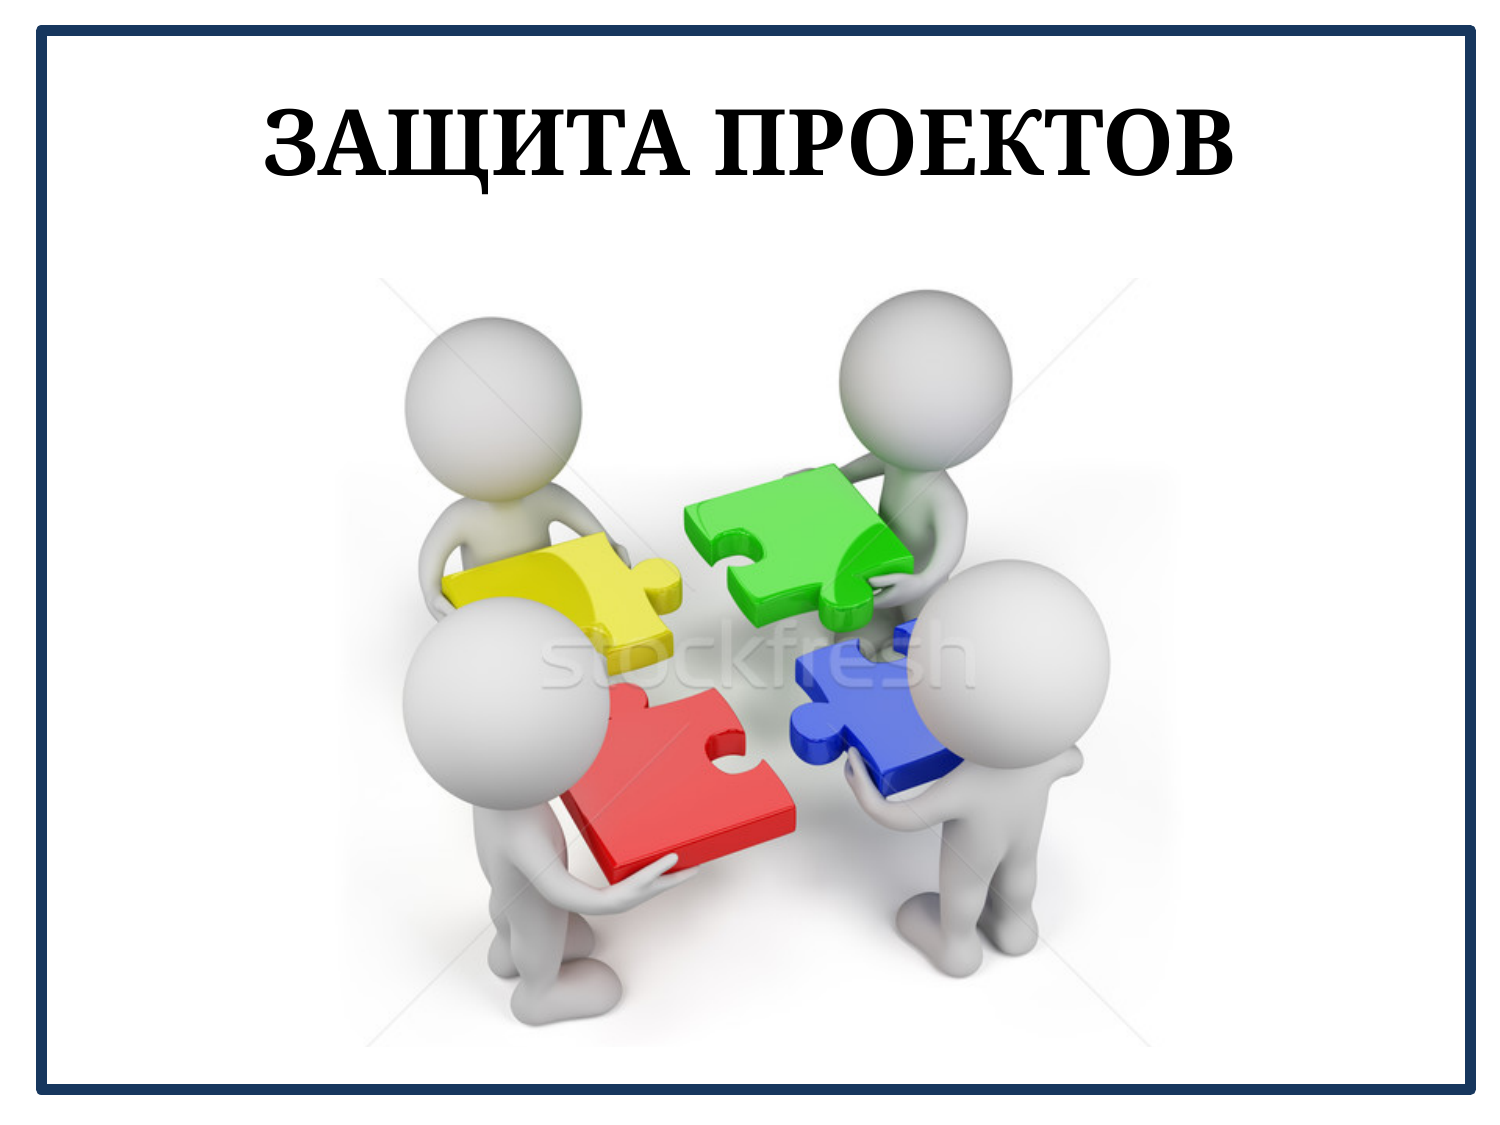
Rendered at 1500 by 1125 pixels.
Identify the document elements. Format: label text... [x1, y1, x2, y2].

text_box [39, 29, 1473, 1092]
title ЗАЩИТА ПРОЕКТОВ [75, 45, 1425, 233]
picture [289, 278, 1228, 1047]
